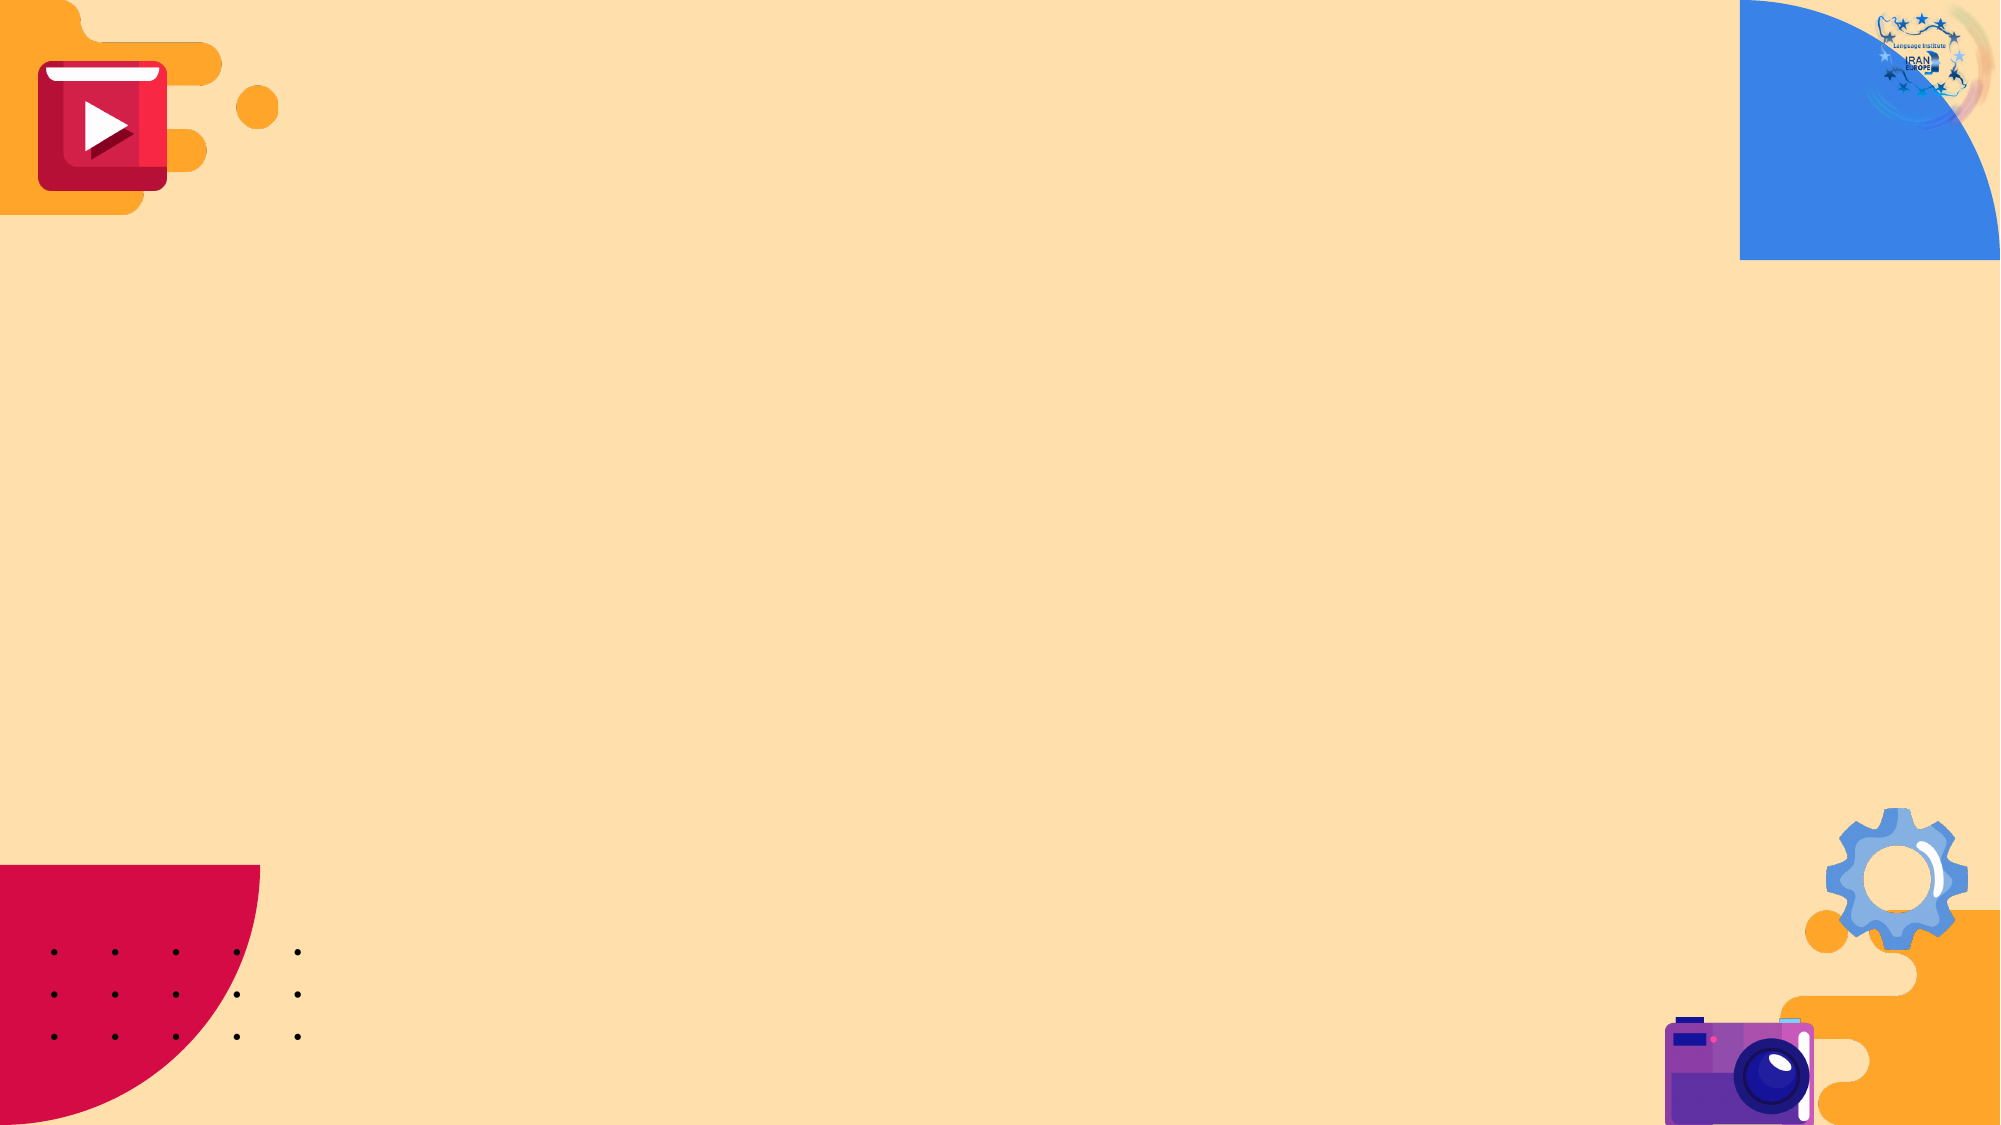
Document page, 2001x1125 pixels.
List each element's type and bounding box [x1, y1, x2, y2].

picture [1665, 808, 2000, 1125]
picture [1859, 0, 2000, 135]
picture [0, 0, 279, 215]
picture [51, 949, 301, 1040]
